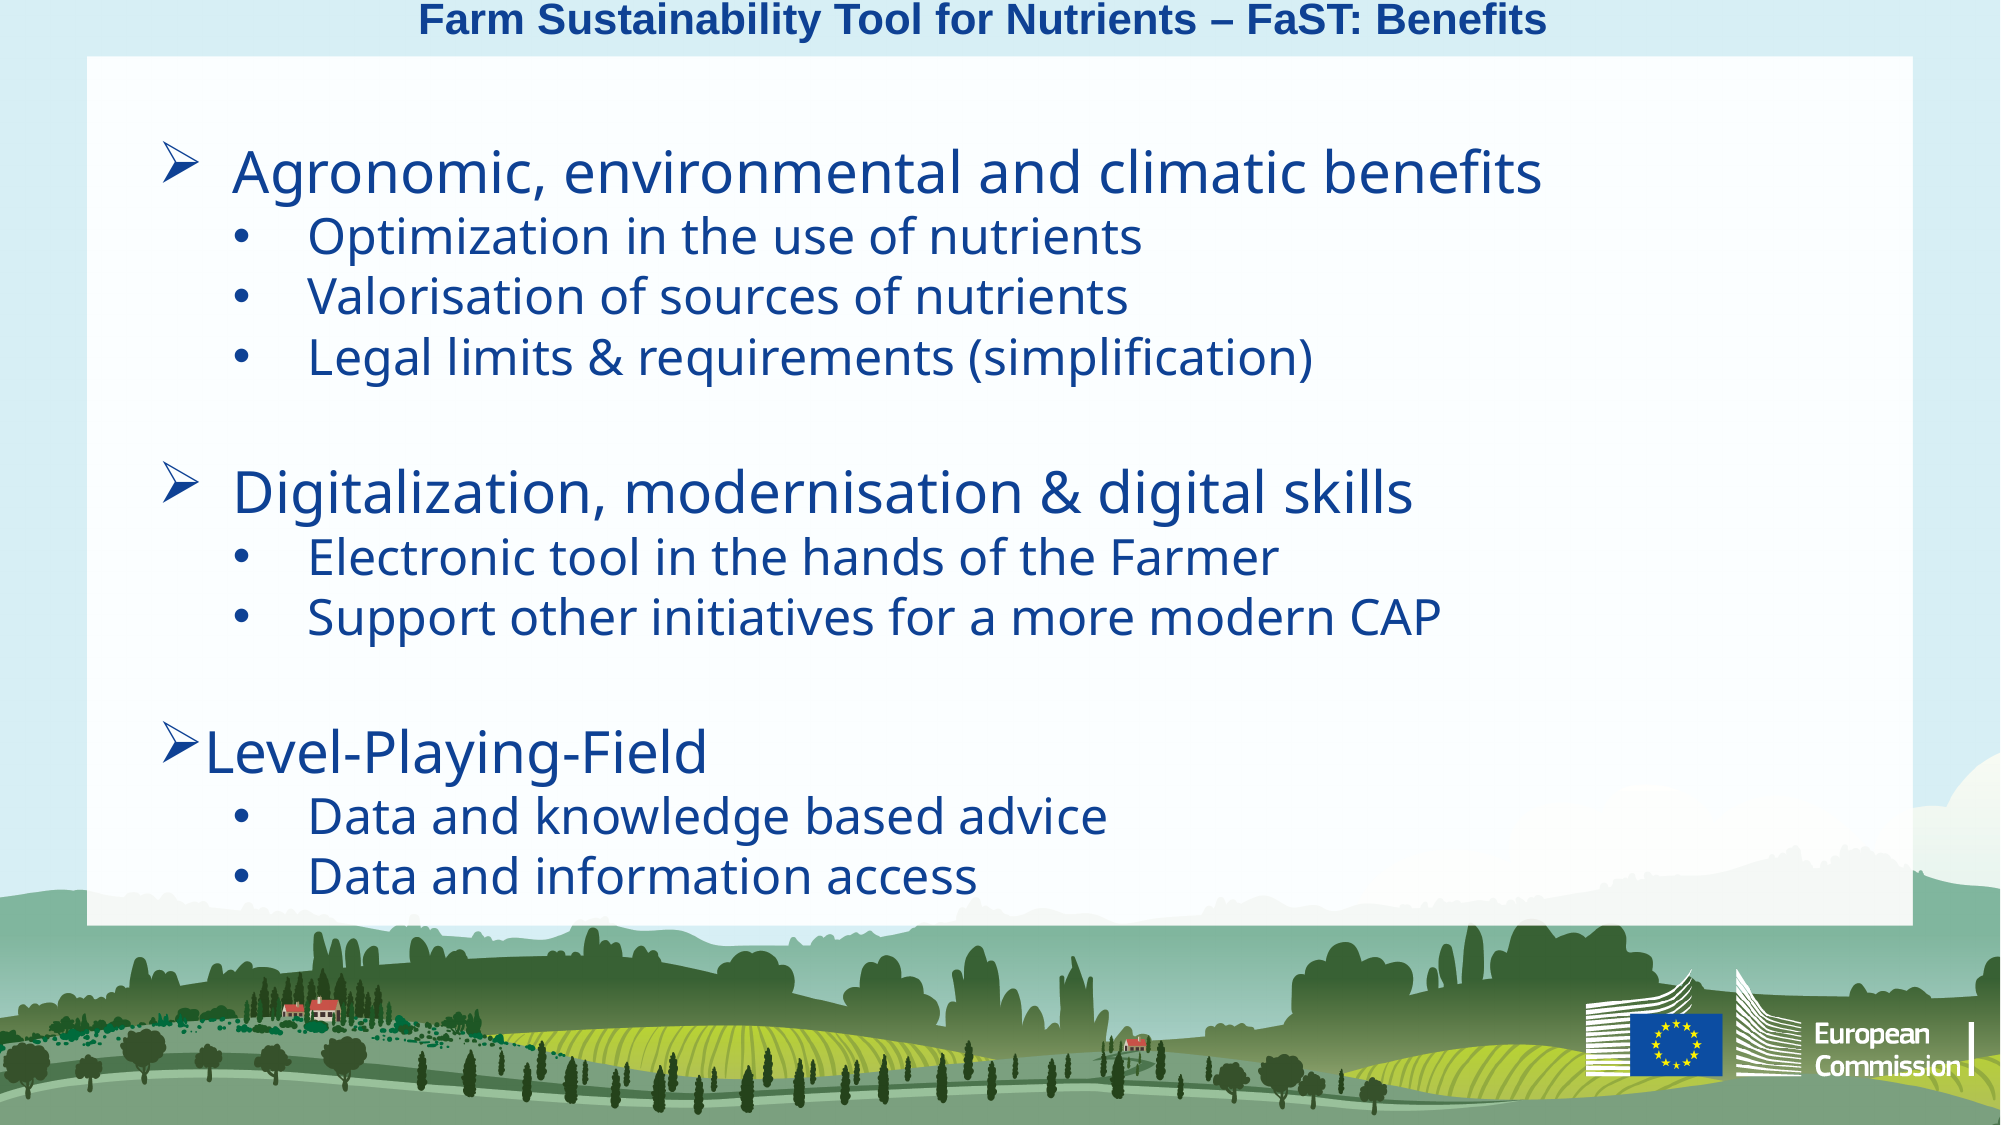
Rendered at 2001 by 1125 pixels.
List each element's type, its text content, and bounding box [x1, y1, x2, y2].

picture [0, 0, 2001, 1125]
text_box Farm Sustainability Tool for Nutrients – FaST: Benefits [243, 0, 1723, 66]
text_box Agronomic, environmental and climatic benefits Optimization in the use of nutrients Valorisation of sources of nutrients Legal limits & requirements (simplification) Digitalization, modernisation & digital skills Electronic tool in the hands of the Farmer Support other initiatives for a more modern CAP Level-Playing-Field Data and knowledge based advice Data and information access [143, 127, 1910, 913]
